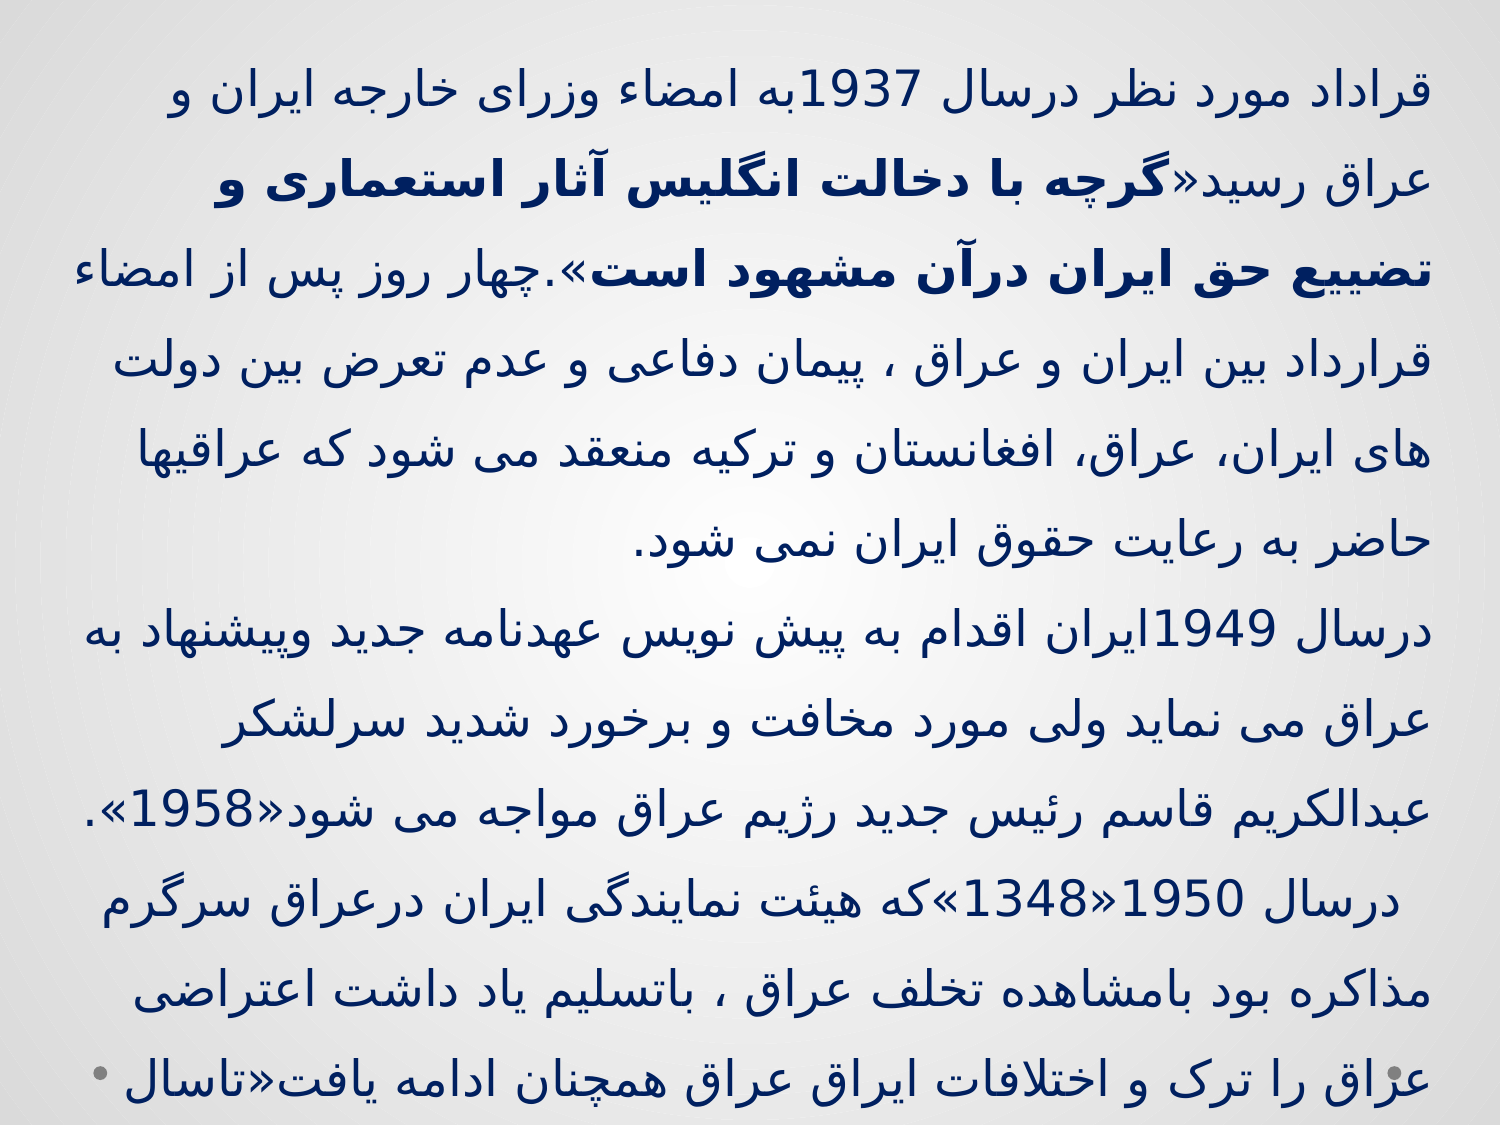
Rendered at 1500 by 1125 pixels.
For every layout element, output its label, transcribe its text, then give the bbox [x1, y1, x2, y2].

text_box قراداد مورد نظر درسال 1937به امضاء وزرای خارجه ایران و عراق رسید«گرچه با دخالت انگلیس آثار استعماری و تضییع حق ایران درآن مشهود است».چهار روز پس از امضاء قرارداد بین ایران و عراق ، پیمان دفاعی و عدم تعرض بین دولت های ایران، عراق، افغانستان و ترکیه منعقد می شود که عراقیها حاضر به رعایت حقوق ایران نمی شود. درسال 1949ایران اقدام به پیش نویس عهدنامه جدید وپیشنهاد به عراق می نماید ولی مورد مخافت و برخورد شدید سرلشکر عبدالکریم قاسم رئیس جدید رژیم عراق مواجه می شود«1958». درسال 1950«1348»که هیئت نمایندگی ایران درعراق سرگرم مذاکره بود بامشاهده تخلف عراق ، باتسلیم یاد داشت اعتراضی عراق را ترک و اختلافات ایراق عراق همچنان ادامه یافت«تاسال 1975». [53, 19, 1449, 1125]
